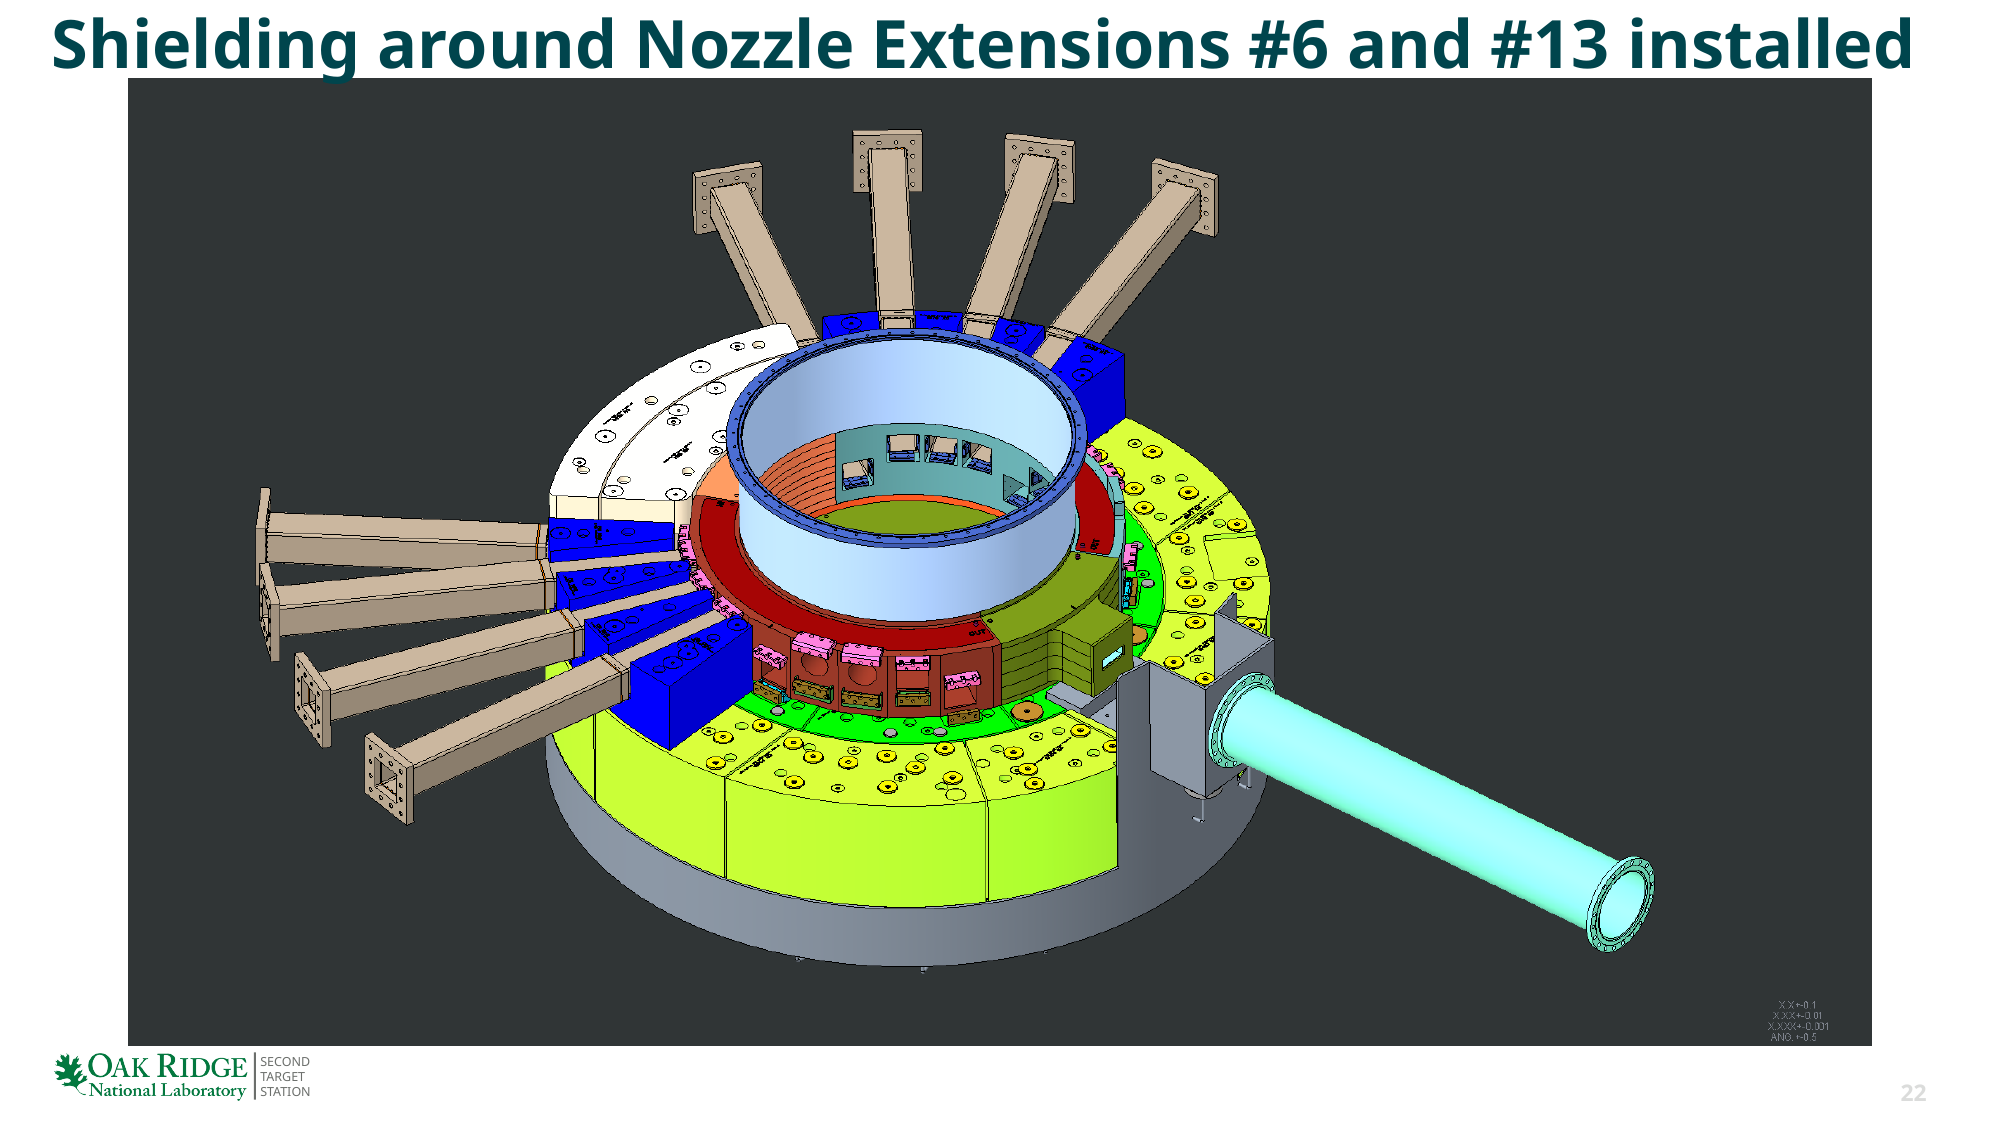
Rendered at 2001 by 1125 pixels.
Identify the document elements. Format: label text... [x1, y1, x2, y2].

picture [128, 78, 1872, 1047]
picture [49, 1049, 250, 1104]
title Shielding around Nozzle Extensions #6 and #13 installed [51, 10, 1937, 156]
